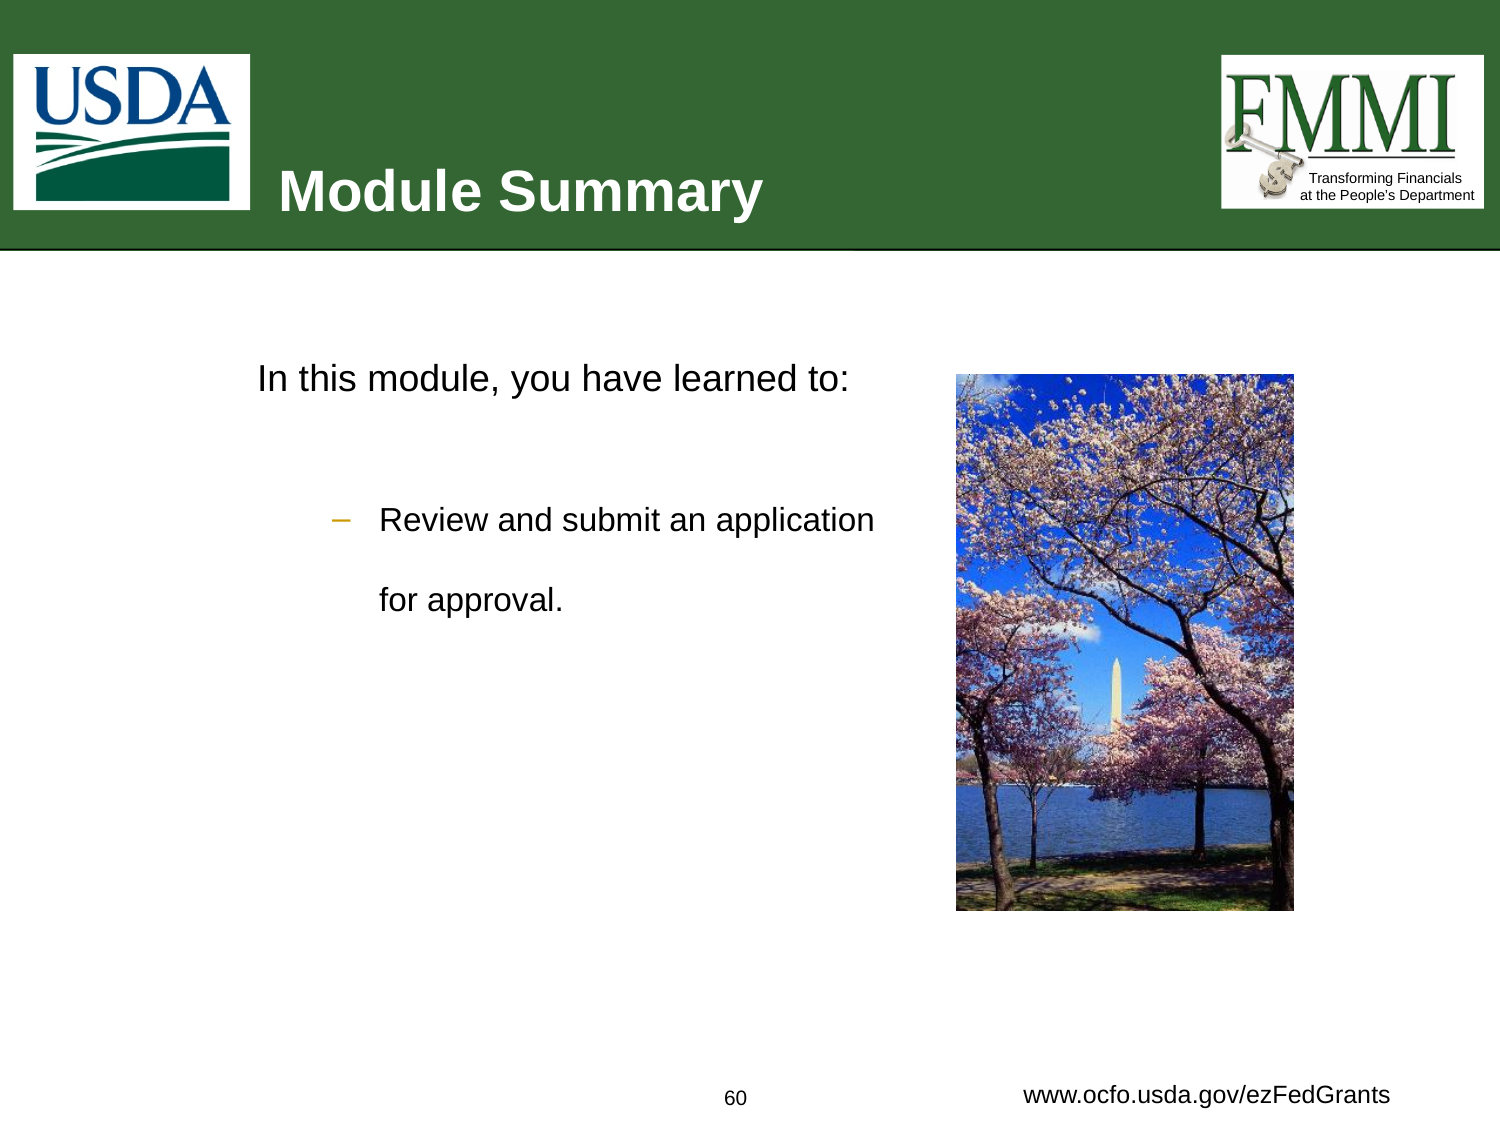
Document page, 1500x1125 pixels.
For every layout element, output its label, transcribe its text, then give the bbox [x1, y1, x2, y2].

picture [1244, 71, 1457, 200]
slide_number 60 [596, 1090, 875, 1118]
title Module Summary [263, 47, 1244, 231]
list In this module, you have learned to: Review and submit an application for approval. [241, 346, 910, 905]
picture [956, 374, 1294, 912]
picture [29, 58, 237, 207]
